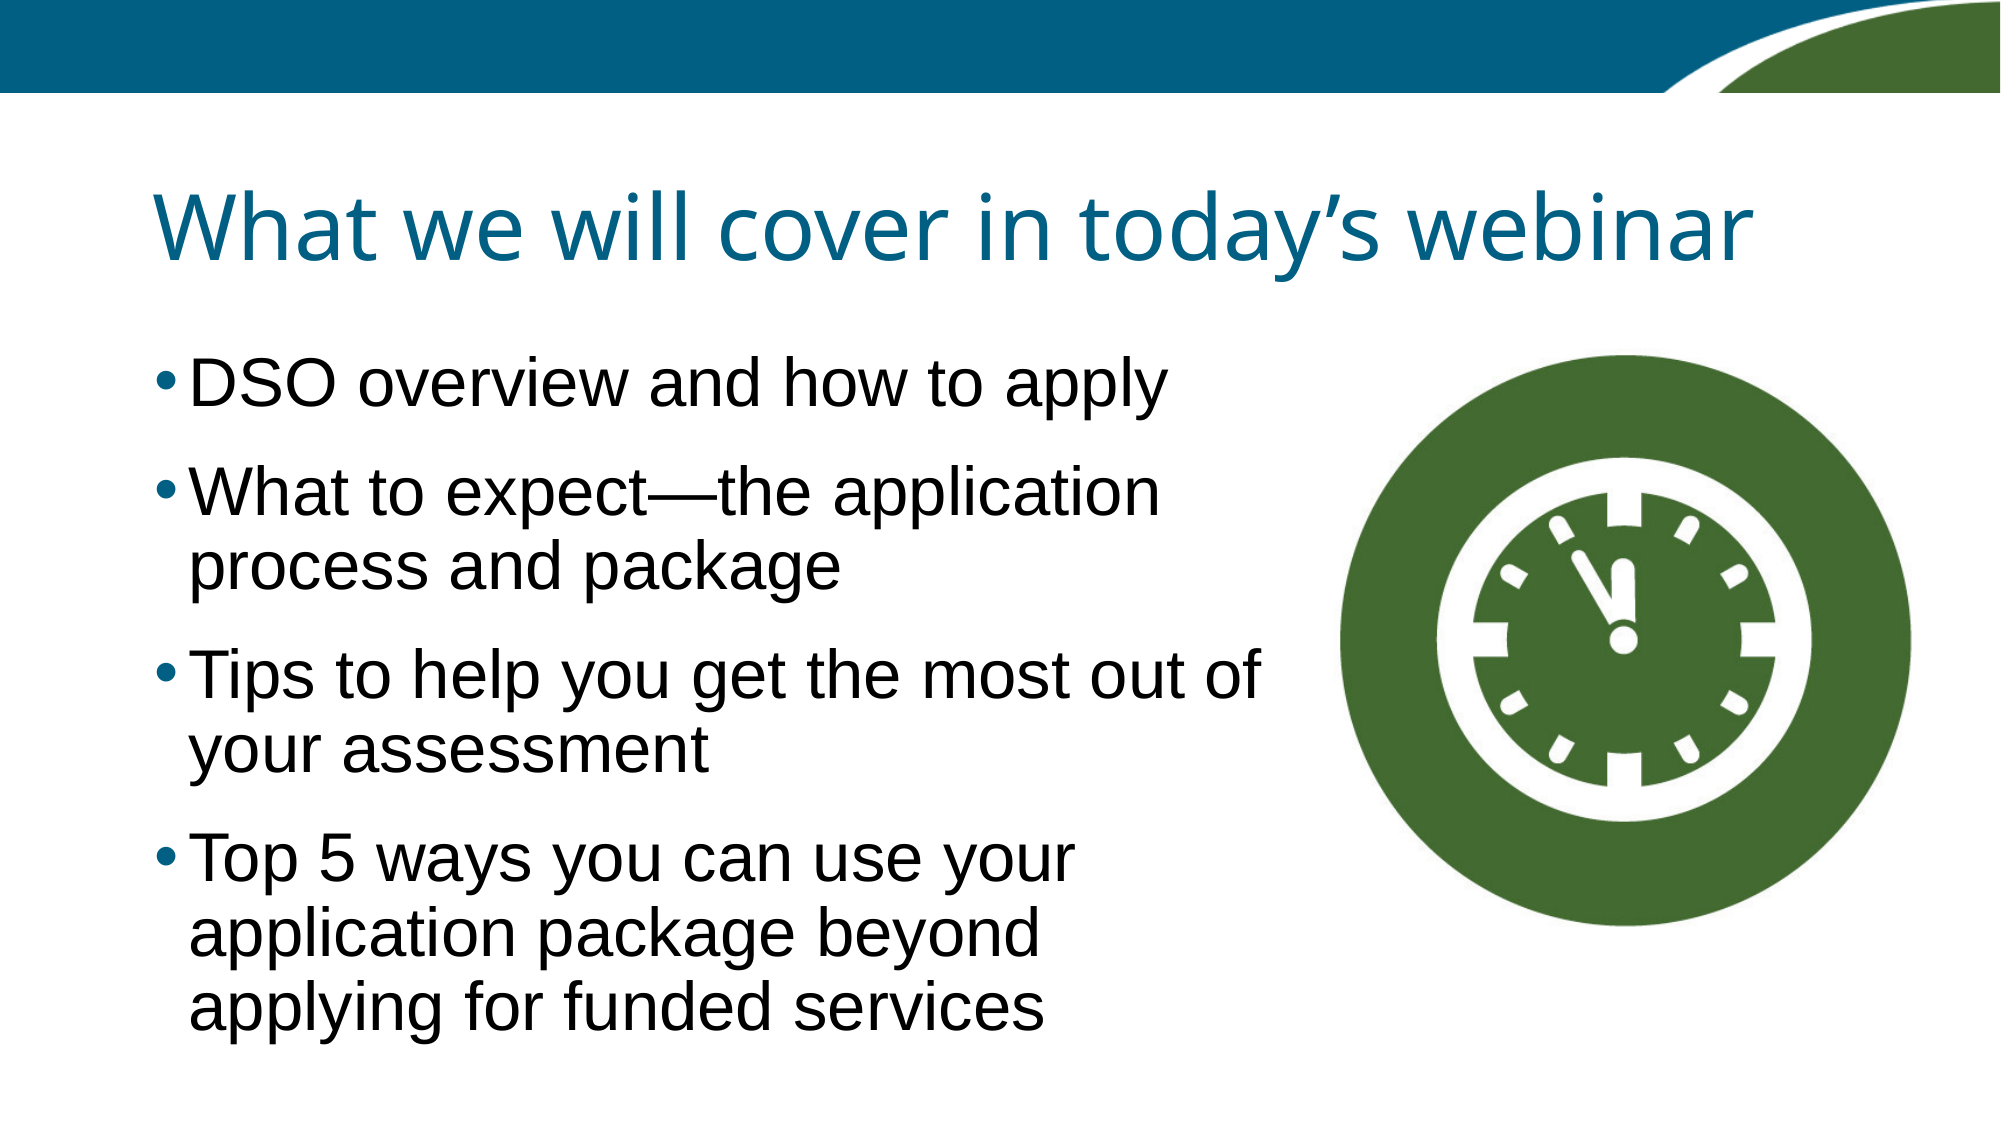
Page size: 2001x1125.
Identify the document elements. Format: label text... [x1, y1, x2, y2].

picture [1665, 0, 2001, 93]
title What we will cover in today’s webinar [137, 121, 1863, 340]
picture [1324, 339, 1928, 943]
list DSO overview and how to apply What to expect—the application process and package Tips to help you get the most out of your assessment Top 5 ways you can use your application package beyond applying for funded services [139, 339, 1325, 1054]
